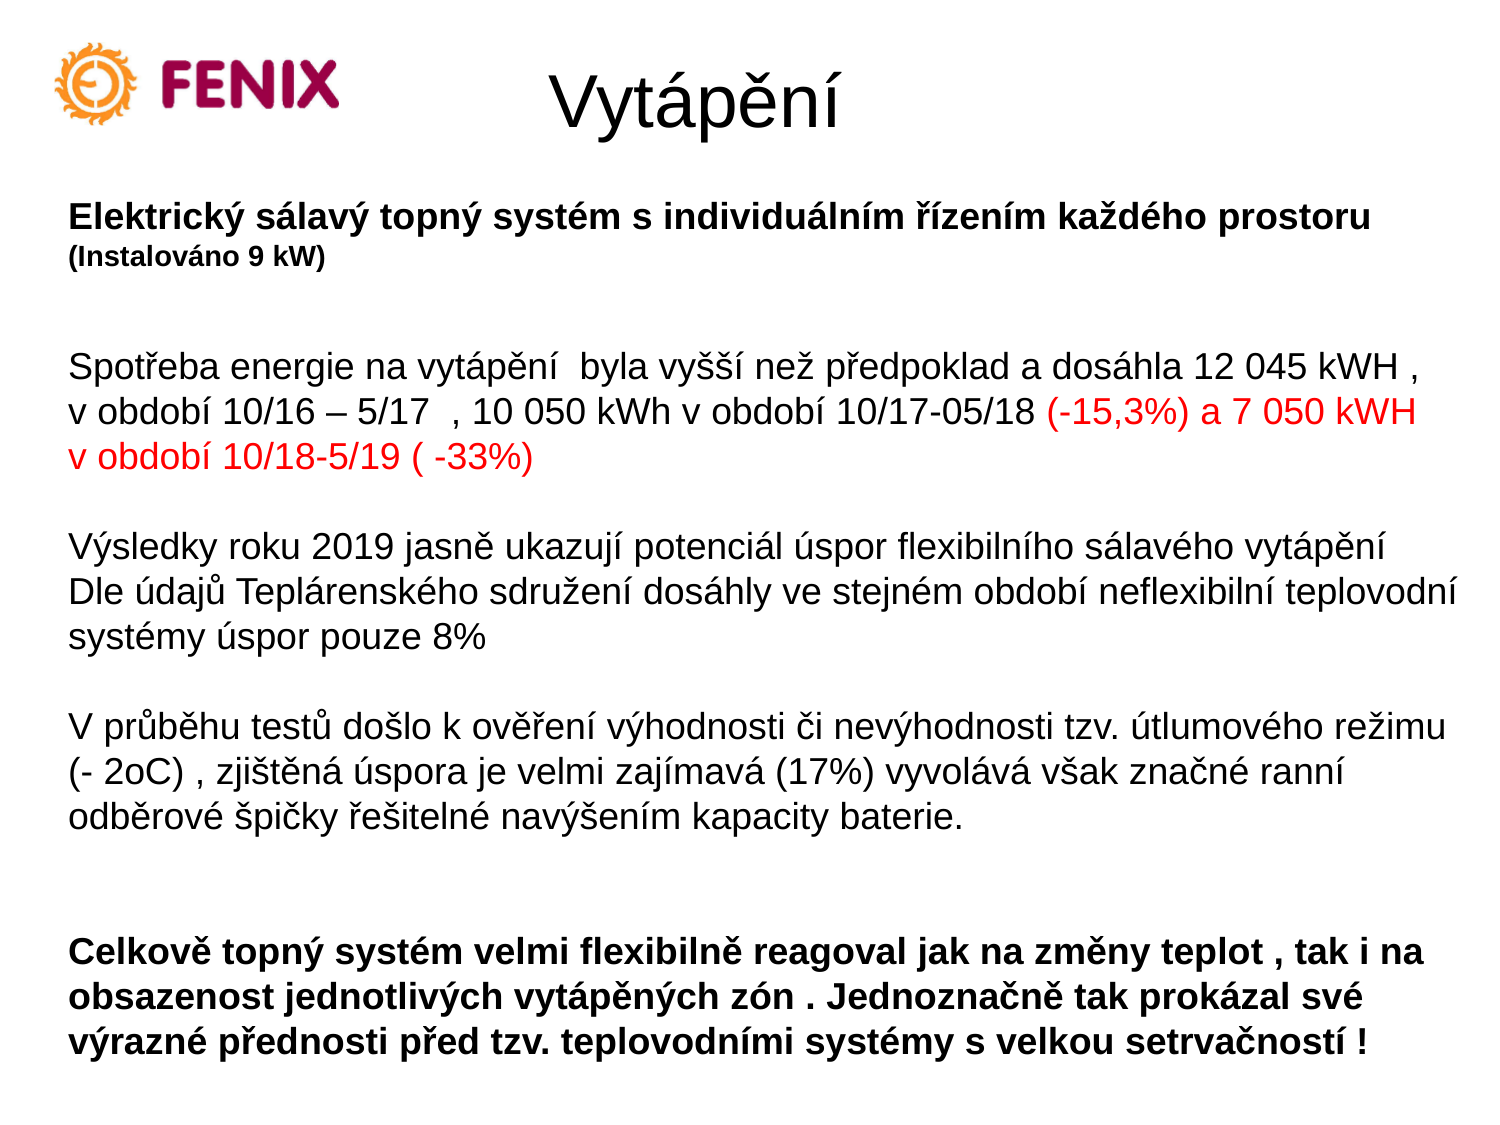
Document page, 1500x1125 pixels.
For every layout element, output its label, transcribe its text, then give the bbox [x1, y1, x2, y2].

text_box Elektrický sálavý topný systém s individuálním řízením každého prostoru (Instalováno 9 kW) Spotřeba energie na vytápění byla vyšší než předpoklad a dosáhla 12 045 kWH , v období 10/16 – 5/17 , 10 050 kWh v období 10/17-05/18 (-15,3%) a 7 050 kWH v období 10/18-5/19 ( -33%) Výsledky roku 2019 jasně ukazují potenciál úspor flexibilního sálavého vytápění Dle údajů Teplárenského sdružení dosáhly ve stejném období neflexibilní teplovodní systémy úspor pouze 8% V průběhu testů došlo k ověření výhodnosti či nevýhodnosti tzv. útlumového režimu (- 2oC) , zjištěná úspora je velmi zajímavá (17%) vyvolává však značné ranní odběrové špičky řešitelné navýšením kapacity baterie. Celkově topný systém velmi flexibilně reagoval jak na změny teplot , tak i na obsazenost jednotlivých vytápěných zón . Jednoznačně tak prokázal své výrazné přednosti před tzv. teplovodními systémy s velkou setrvačností ! [53, 184, 1484, 1070]
picture [54, 42, 340, 127]
title Vytápění [196, 66, 1216, 184]
